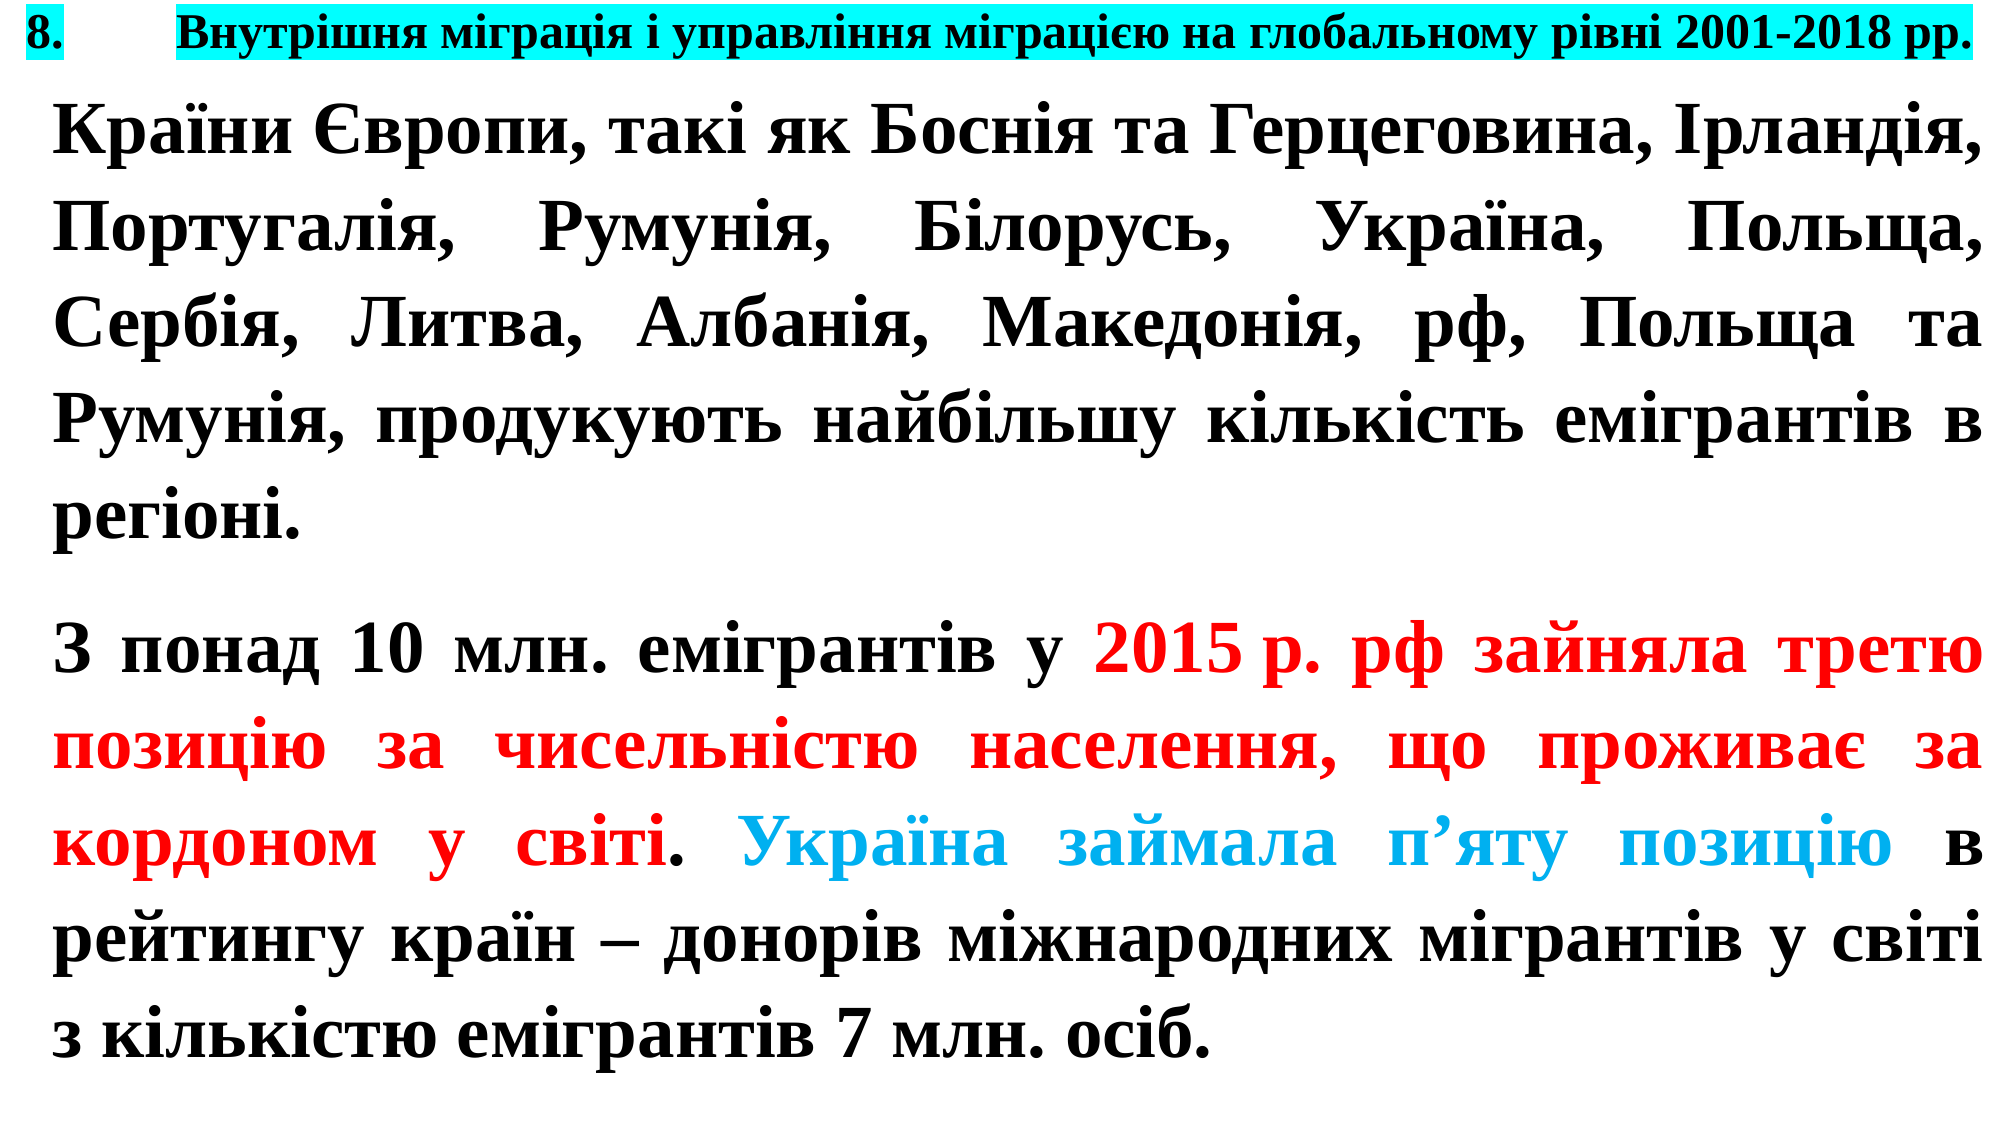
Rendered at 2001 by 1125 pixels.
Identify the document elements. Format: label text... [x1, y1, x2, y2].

list Країни Європи, такі як Боснія та Герцеговина, Ірландія, Португалія, Румунія, Білорусь, Україна, Польща, Сербія, Литва, Албанія, Македонія, рф, Польща та Румунія, продукують найбільшу кількість емігрантів в регіоні. З понад 10 млн. емігрантів у 2015 р. рф зайняла третю позицію за чисельністю населення, що проживає за кордоном у світі. Україна займала п’яту позицію в рейтингу країн – донорів міжнародних мігрантів у світі з кількістю емігрантів 7 млн. осіб. [0, 65, 2000, 1125]
title 8. Внутрішня міграція і управління міграцією на глобальному рівні 2001-2018 рр. [0, 0, 2000, 65]
